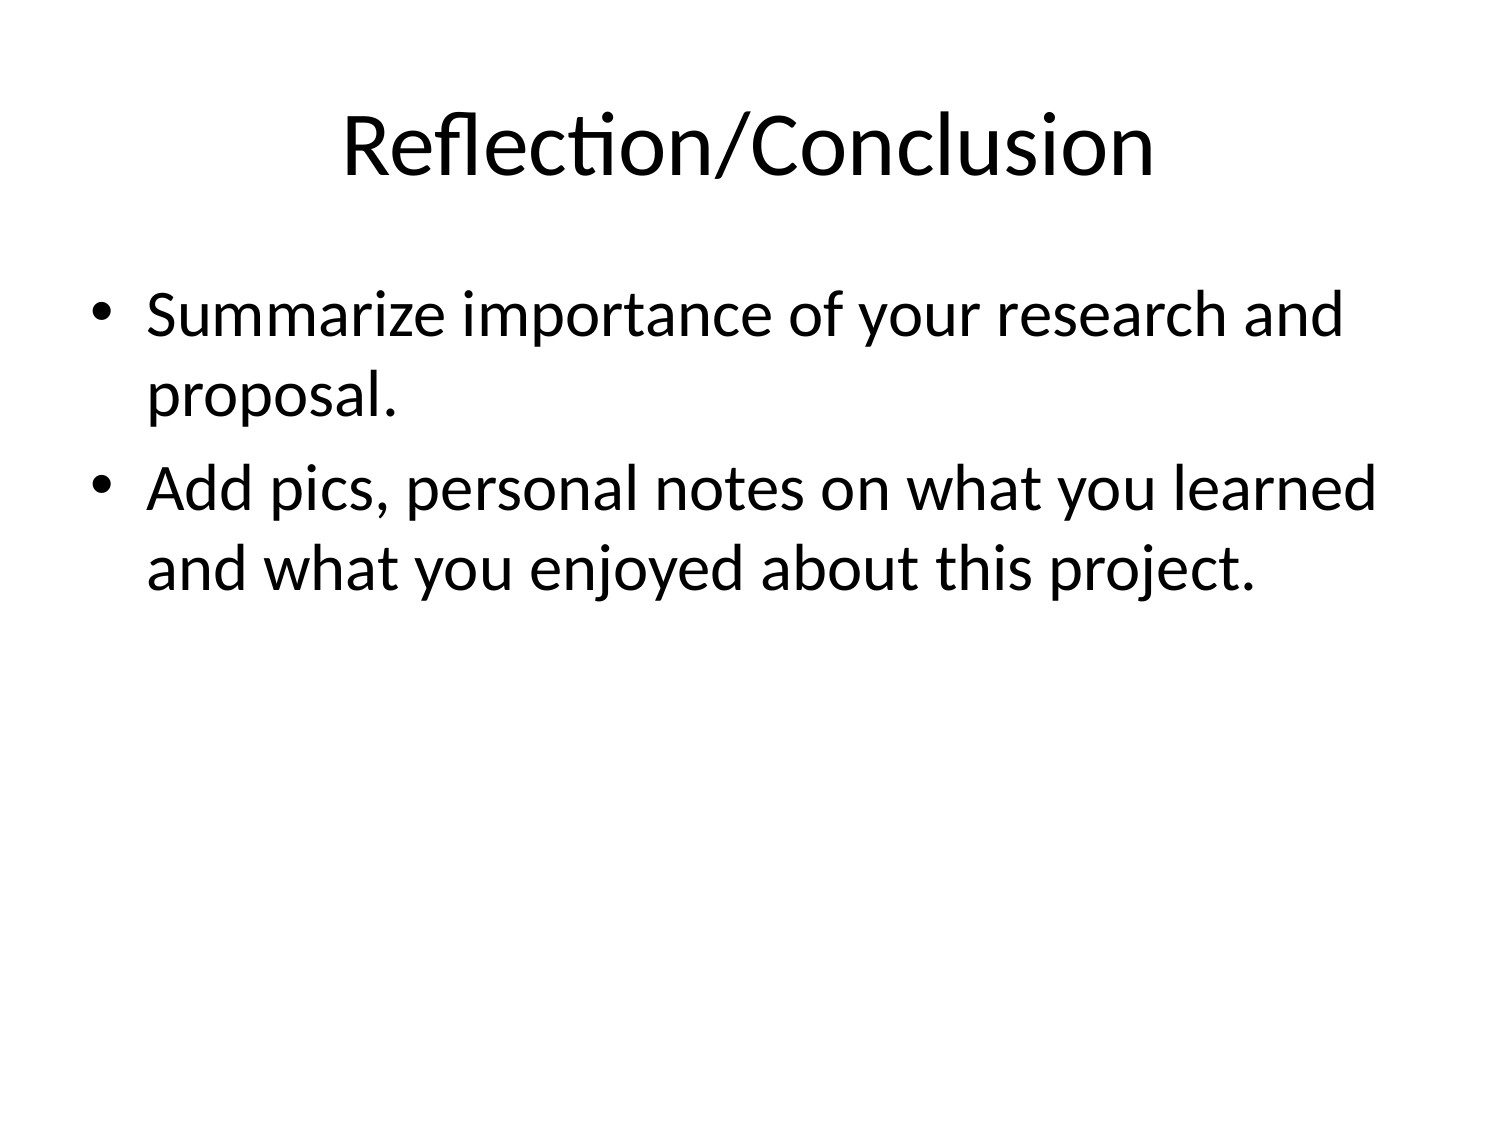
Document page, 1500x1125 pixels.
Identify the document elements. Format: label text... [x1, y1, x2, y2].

list Summarize importance of your research and proposal. Add pics, personal notes on what you learned and what you enjoyed about this project. [75, 262, 1425, 1005]
title Reflection/Conclusion [75, 45, 1425, 233]
